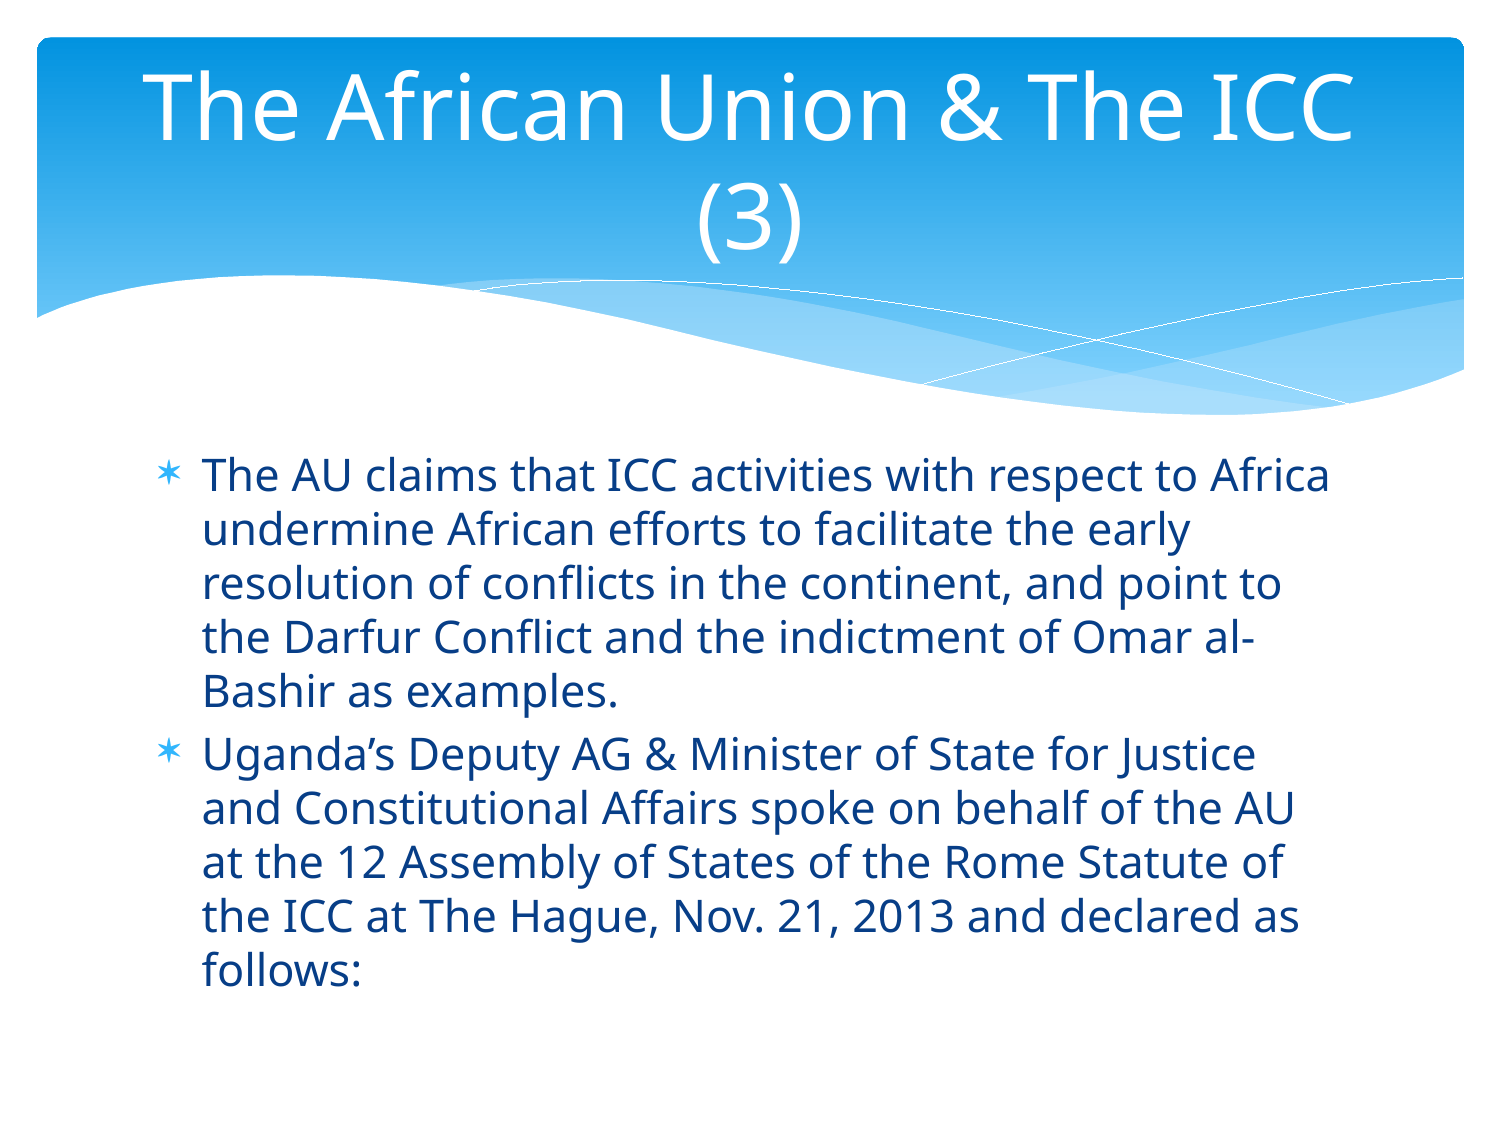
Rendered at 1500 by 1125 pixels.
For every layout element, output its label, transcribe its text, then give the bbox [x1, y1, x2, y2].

title The African Union & The ICC (3) [75, 55, 1425, 261]
list The AU claims that ICC activities with respect to Africa undermine African efforts to facilitate the early resolution of conflicts in the continent, and point to the Darfur Conflict and the indictment of Omar al-Bashir as examples. Uganda’s Deputy AG & Minister of State for Justice and Constitutional Affairs spoke on behalf of the AU at the 12 Assembly of States of the Rome Statute of the ICC at The Hague, Nov. 21, 2013 and declared as follows: [143, 438, 1359, 1005]
